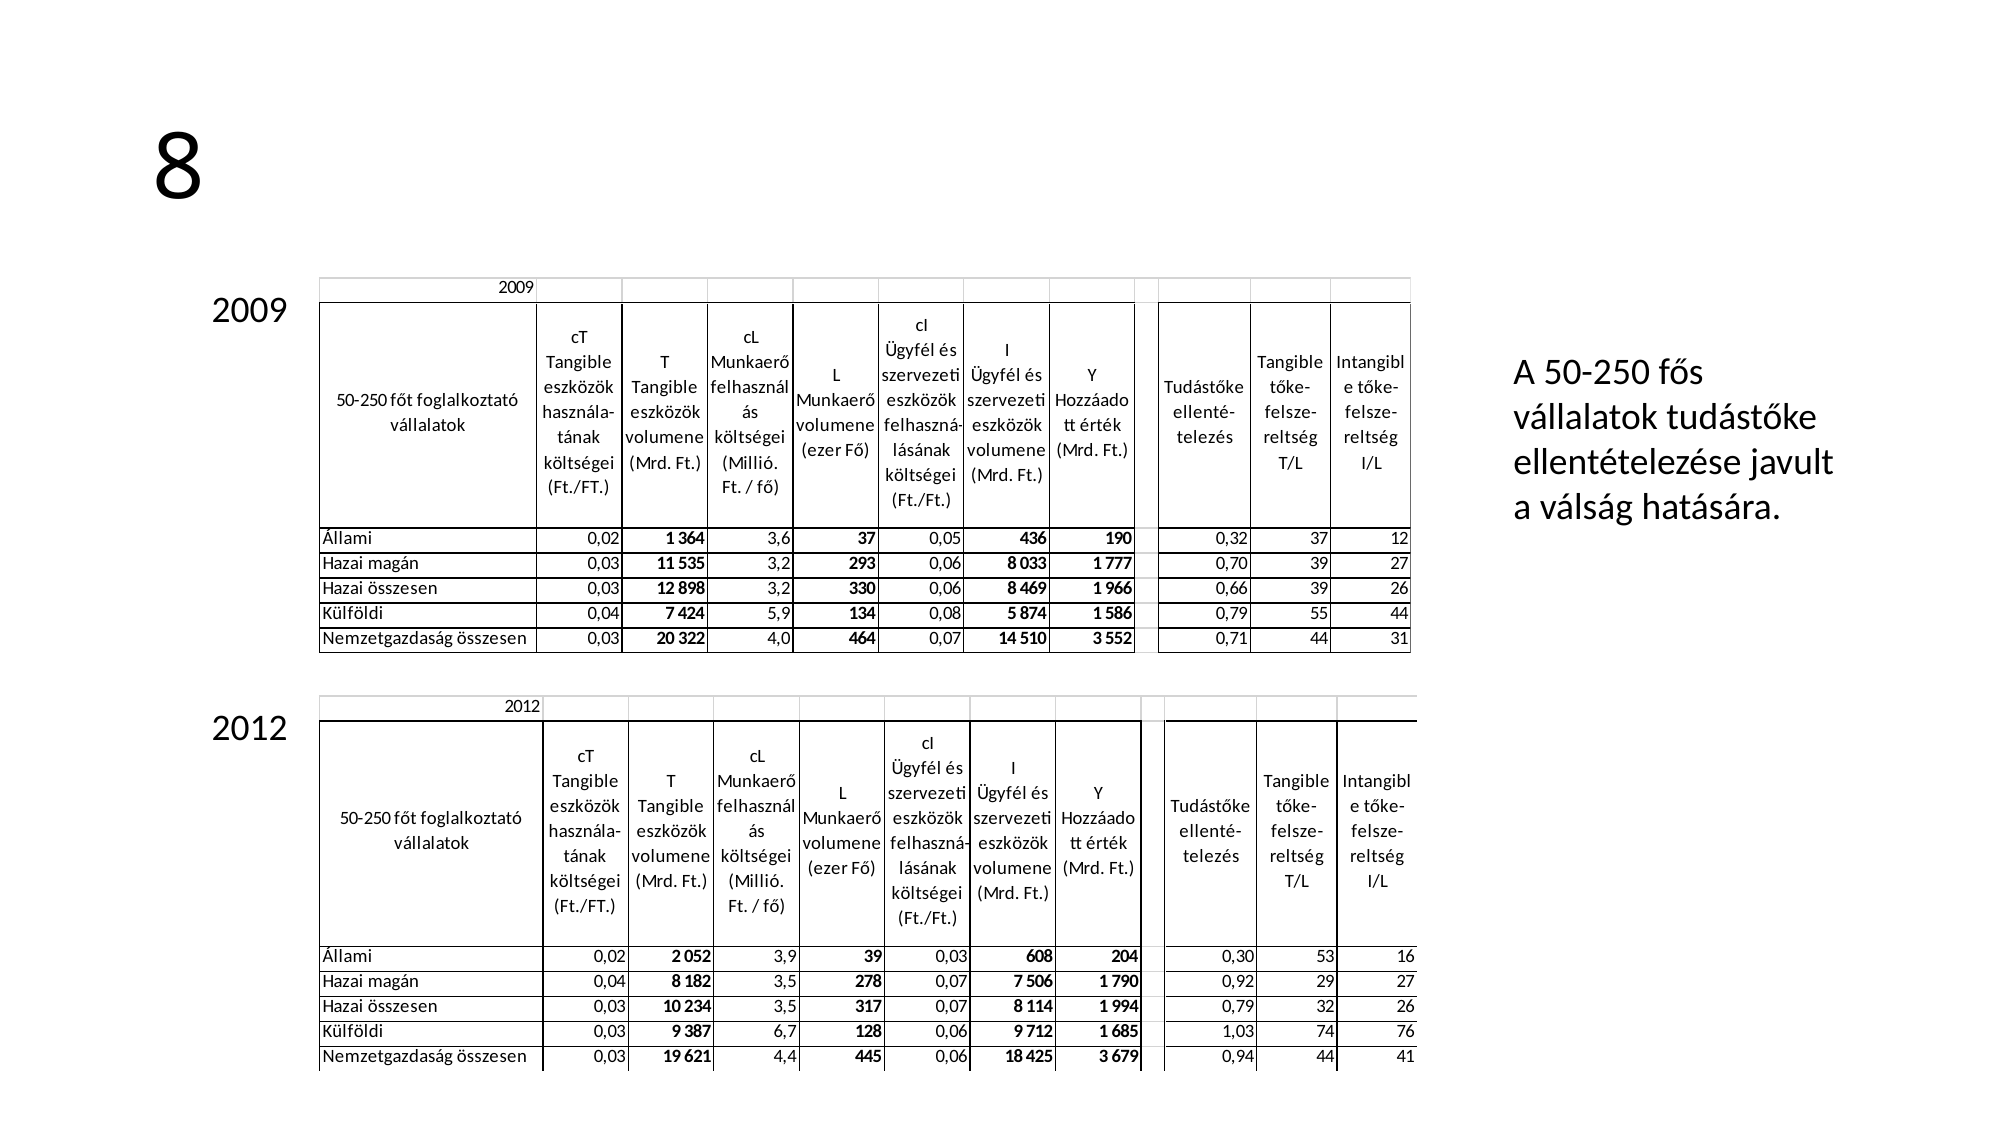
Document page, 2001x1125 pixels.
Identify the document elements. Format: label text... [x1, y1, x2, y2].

text_box 2012 [196, 695, 318, 756]
picture [318, 277, 1412, 654]
title 8 [137, 59, 1863, 278]
picture [318, 695, 1419, 1072]
text_box 2009 [196, 277, 318, 337]
text_box A 50-250 fős vállalatok tudástőke ellentételezése javult a válság hatására. [1498, 339, 1870, 535]
